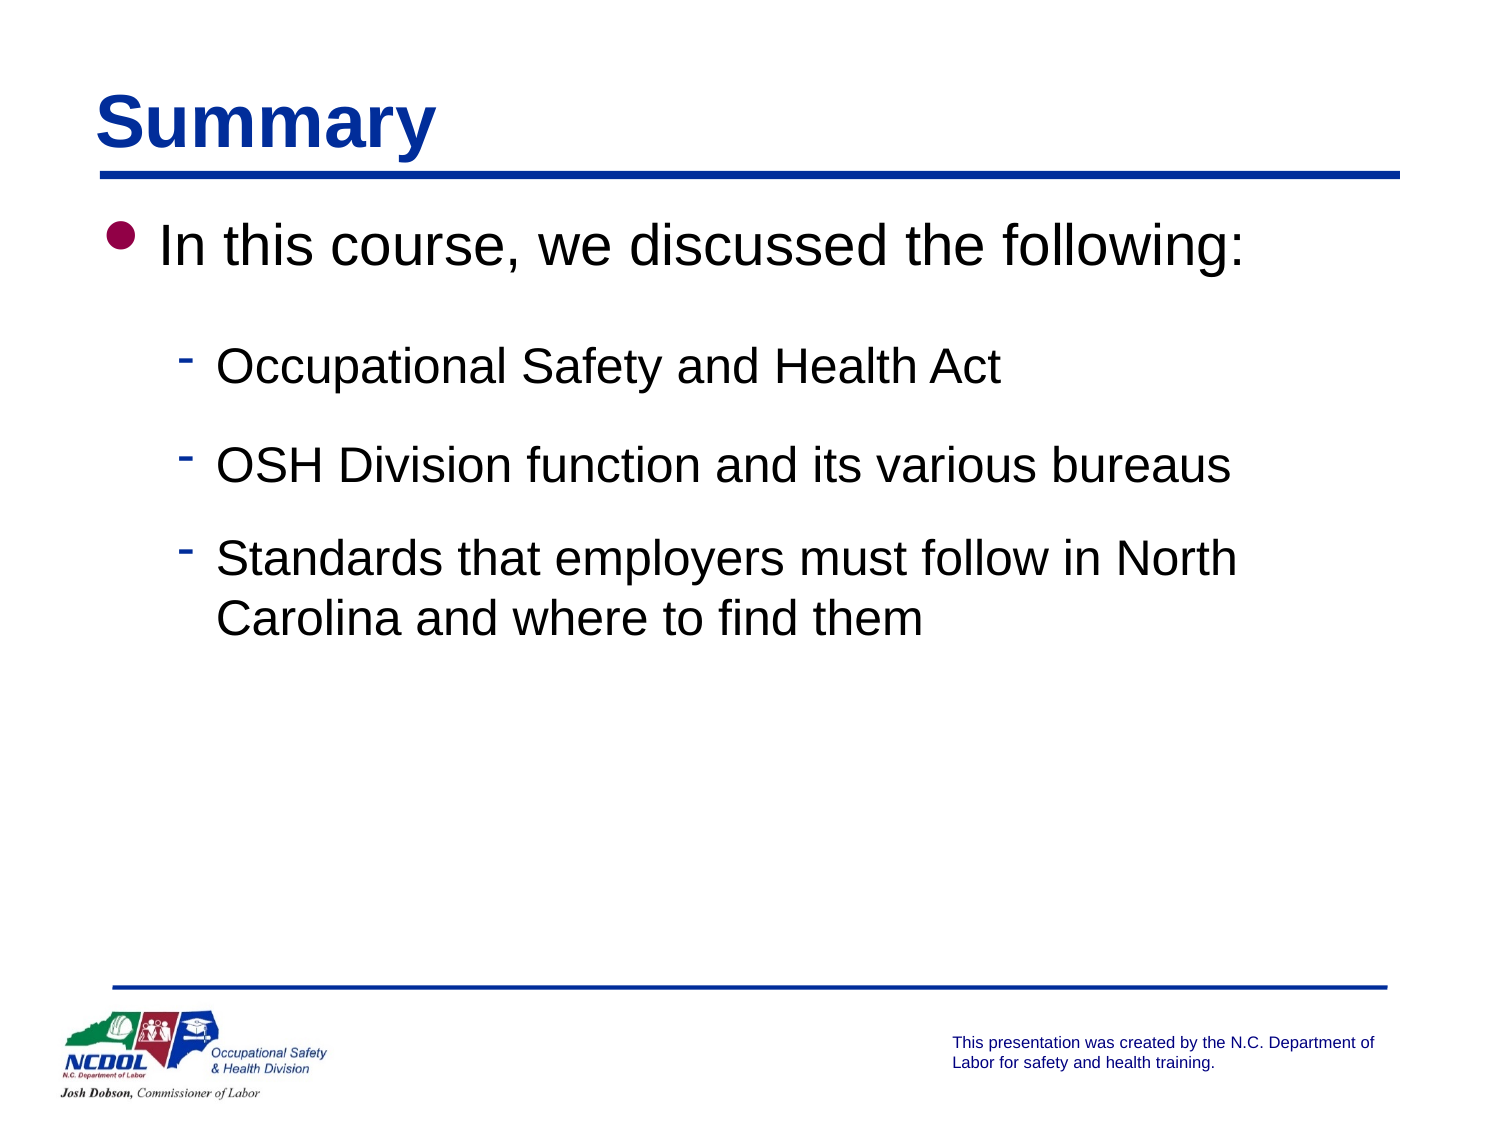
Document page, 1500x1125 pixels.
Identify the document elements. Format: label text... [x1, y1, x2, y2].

title Summary [87, 72, 1438, 163]
picture [50, 994, 336, 1125]
text_box In this course, we discussed the following: Occupational Safety and Health Act OSH Division function and its various bureaus Standards that employers must follow in North Carolina and where to find them [87, 174, 1388, 943]
